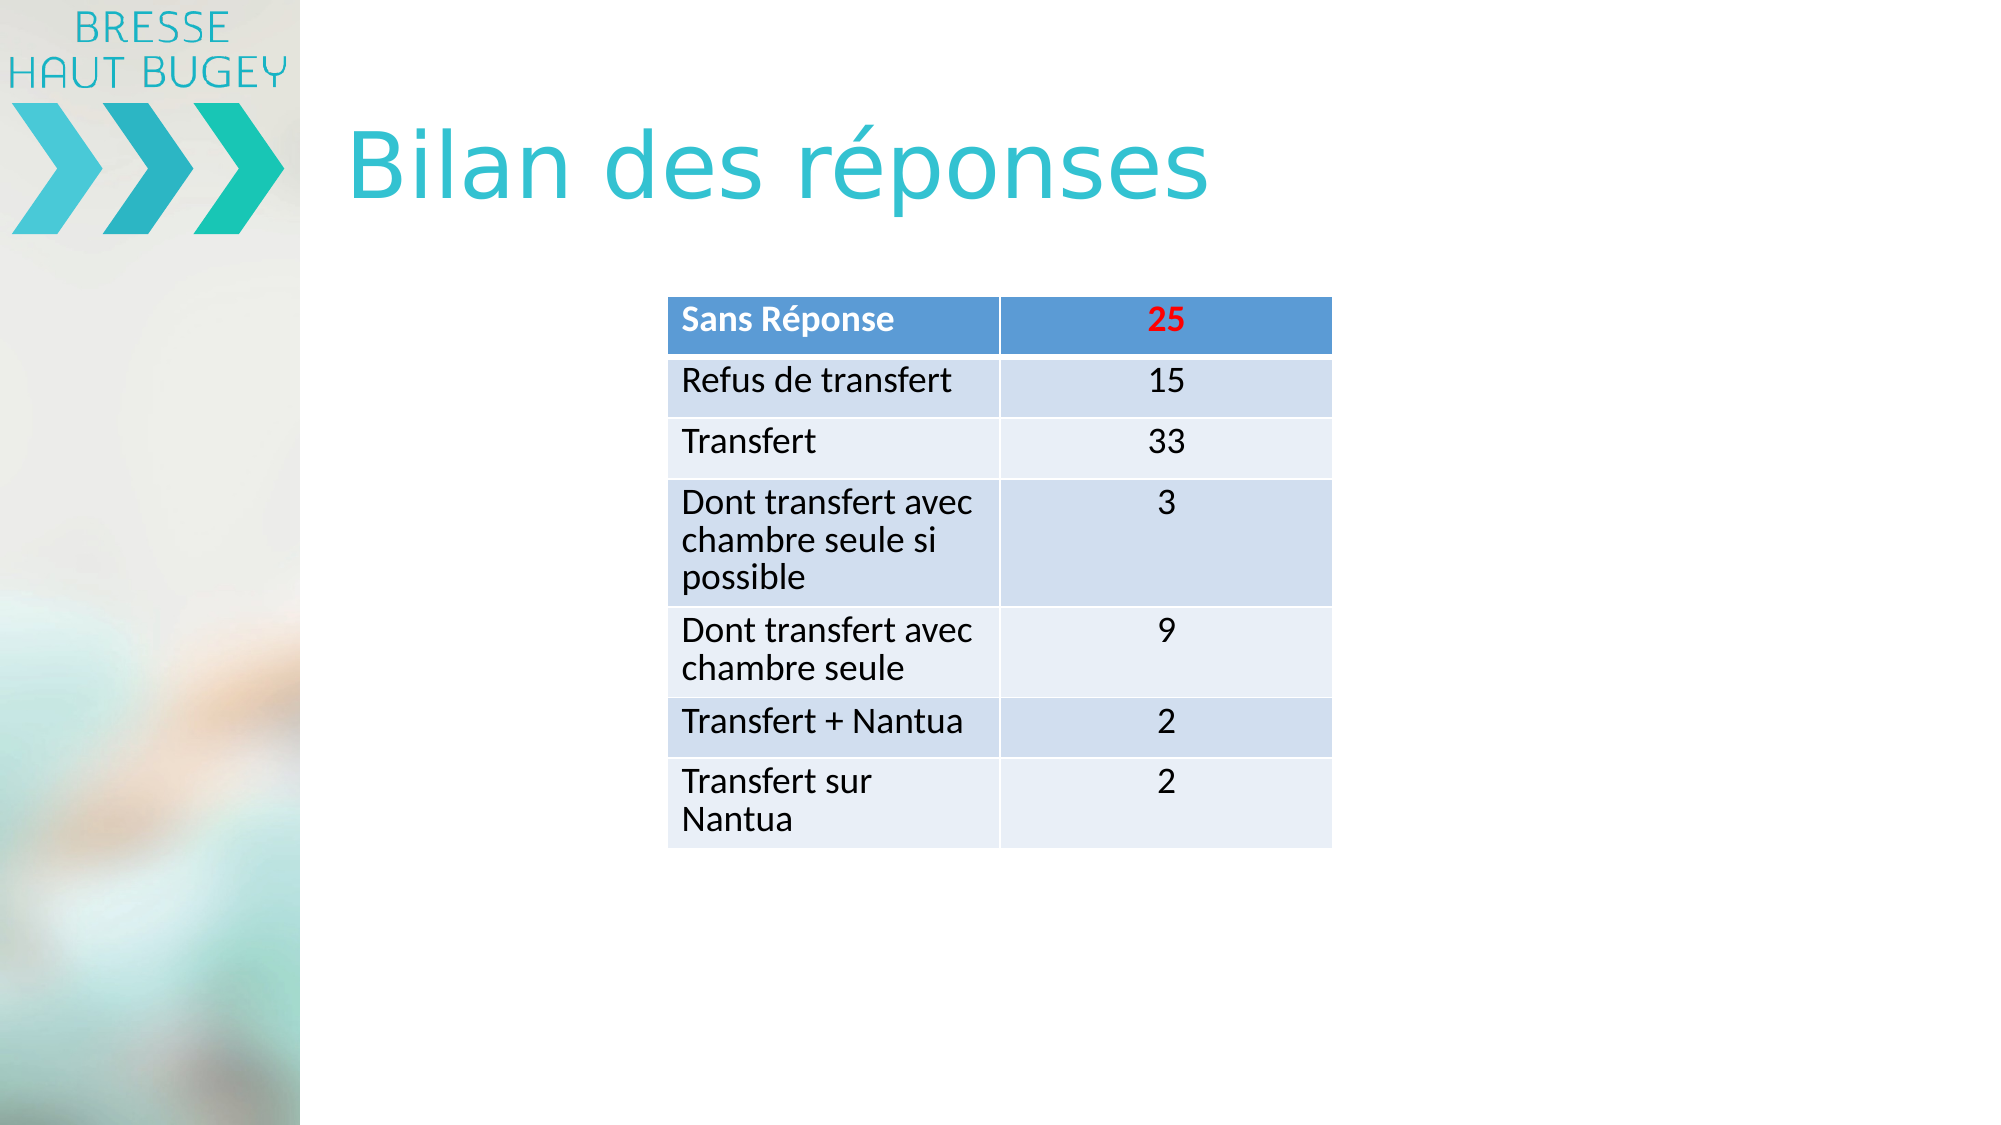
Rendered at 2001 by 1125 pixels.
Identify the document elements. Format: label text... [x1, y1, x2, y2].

table_cell 3 [1001, 480, 1332, 606]
list [330, 277, 1960, 992]
picture [0, 0, 310, 1125]
table_cell 2 [1001, 759, 1332, 848]
table_cell Transfert sur Nantua [668, 759, 999, 848]
title Bilan des réponses [330, 59, 1960, 277]
table_cell Transfert [668, 419, 999, 478]
table_cell Transfert + Nantua [668, 698, 999, 757]
table_header 25 [1001, 297, 1332, 354]
table_cell 9 [1001, 608, 1332, 697]
table_cell Dont transfert avec chambre seule [668, 608, 999, 697]
table_header Sans Réponse [668, 297, 999, 354]
table_cell Refus de transfert [668, 360, 999, 417]
table_cell Dont transfert avec chambre seule si possible [668, 480, 999, 606]
table_cell 2 [1001, 698, 1332, 757]
table_cell 33 [1001, 419, 1332, 478]
table_cell 15 [1001, 360, 1332, 417]
